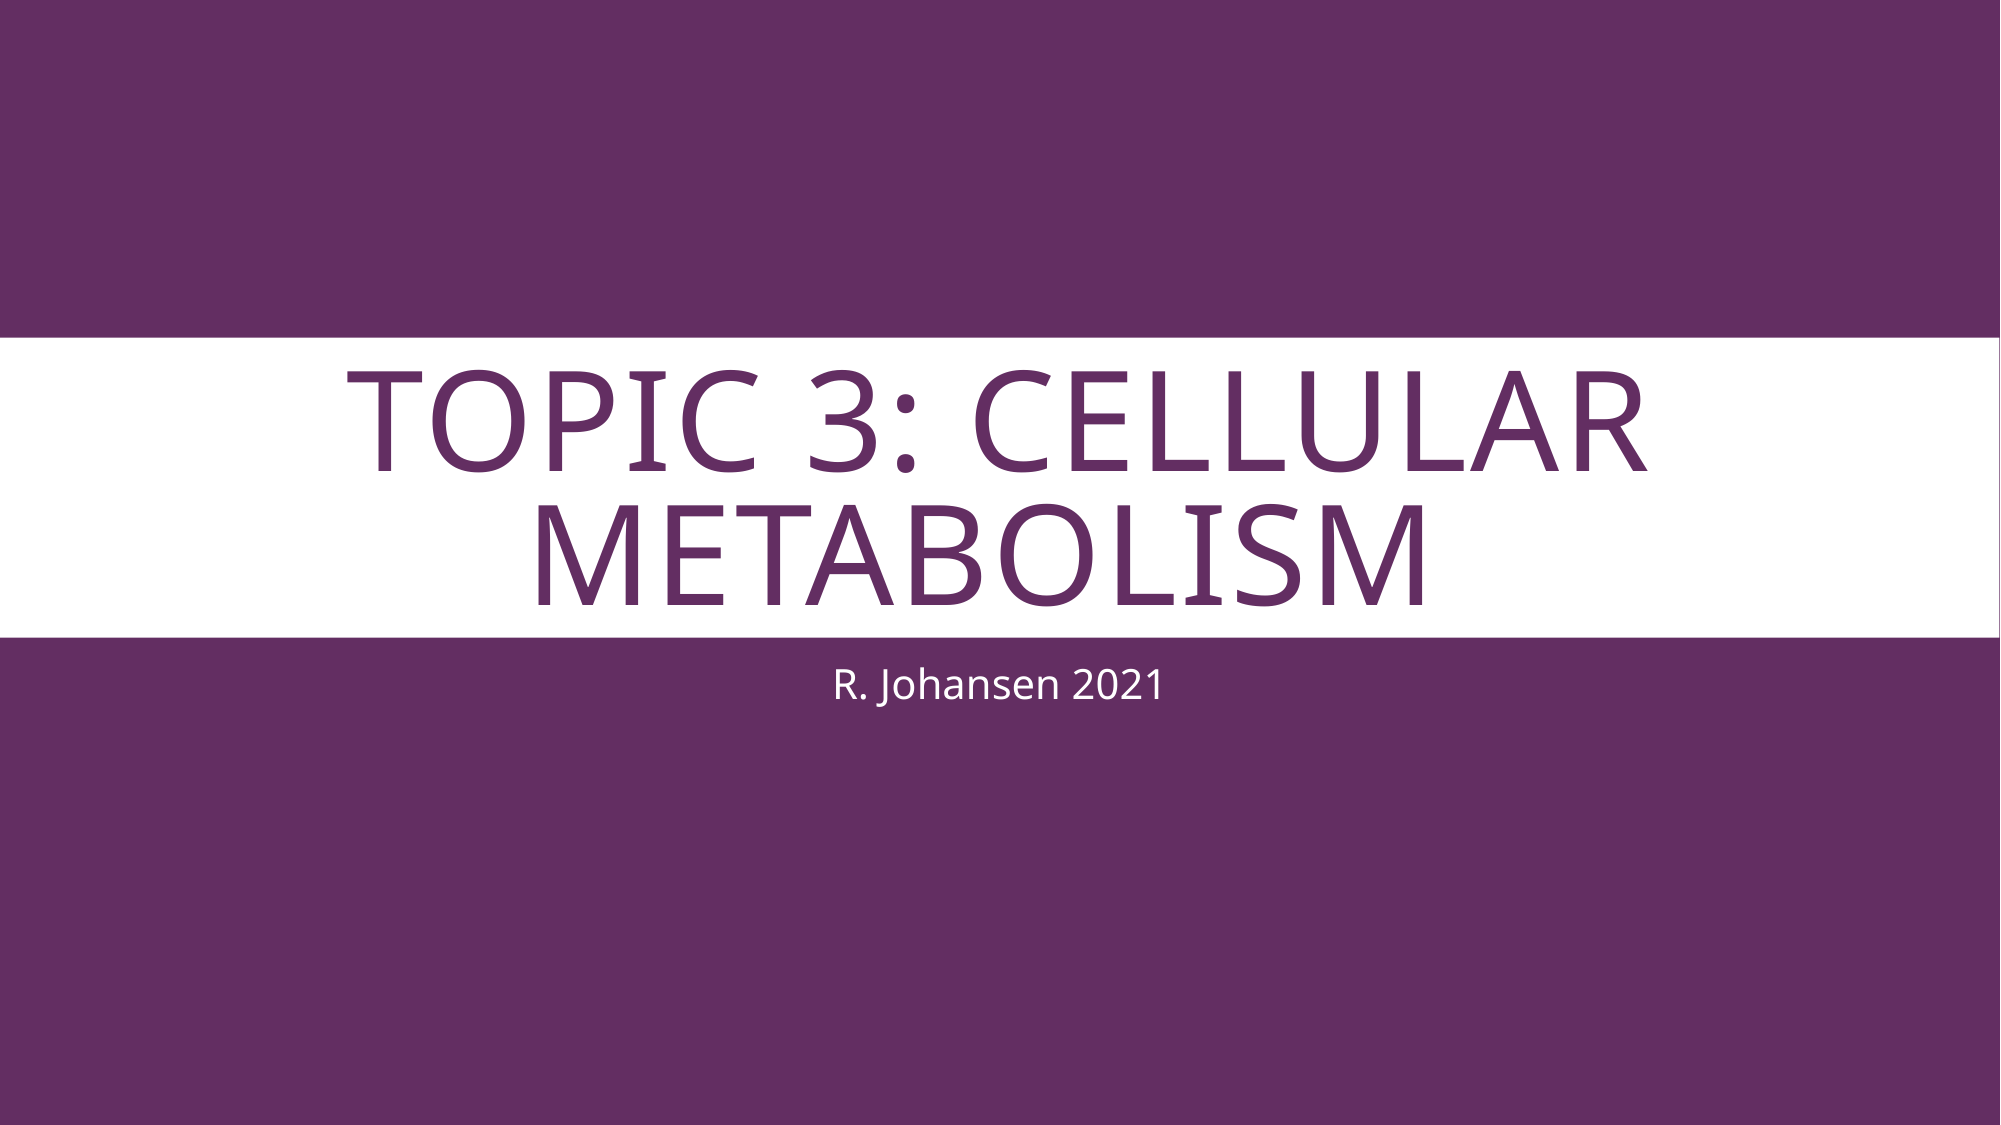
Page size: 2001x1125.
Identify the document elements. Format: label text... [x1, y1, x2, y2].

subtitle R. Johansen 2021 [249, 655, 1750, 871]
title Topic 3: Cellular Metabolism [60, 355, 1942, 641]
